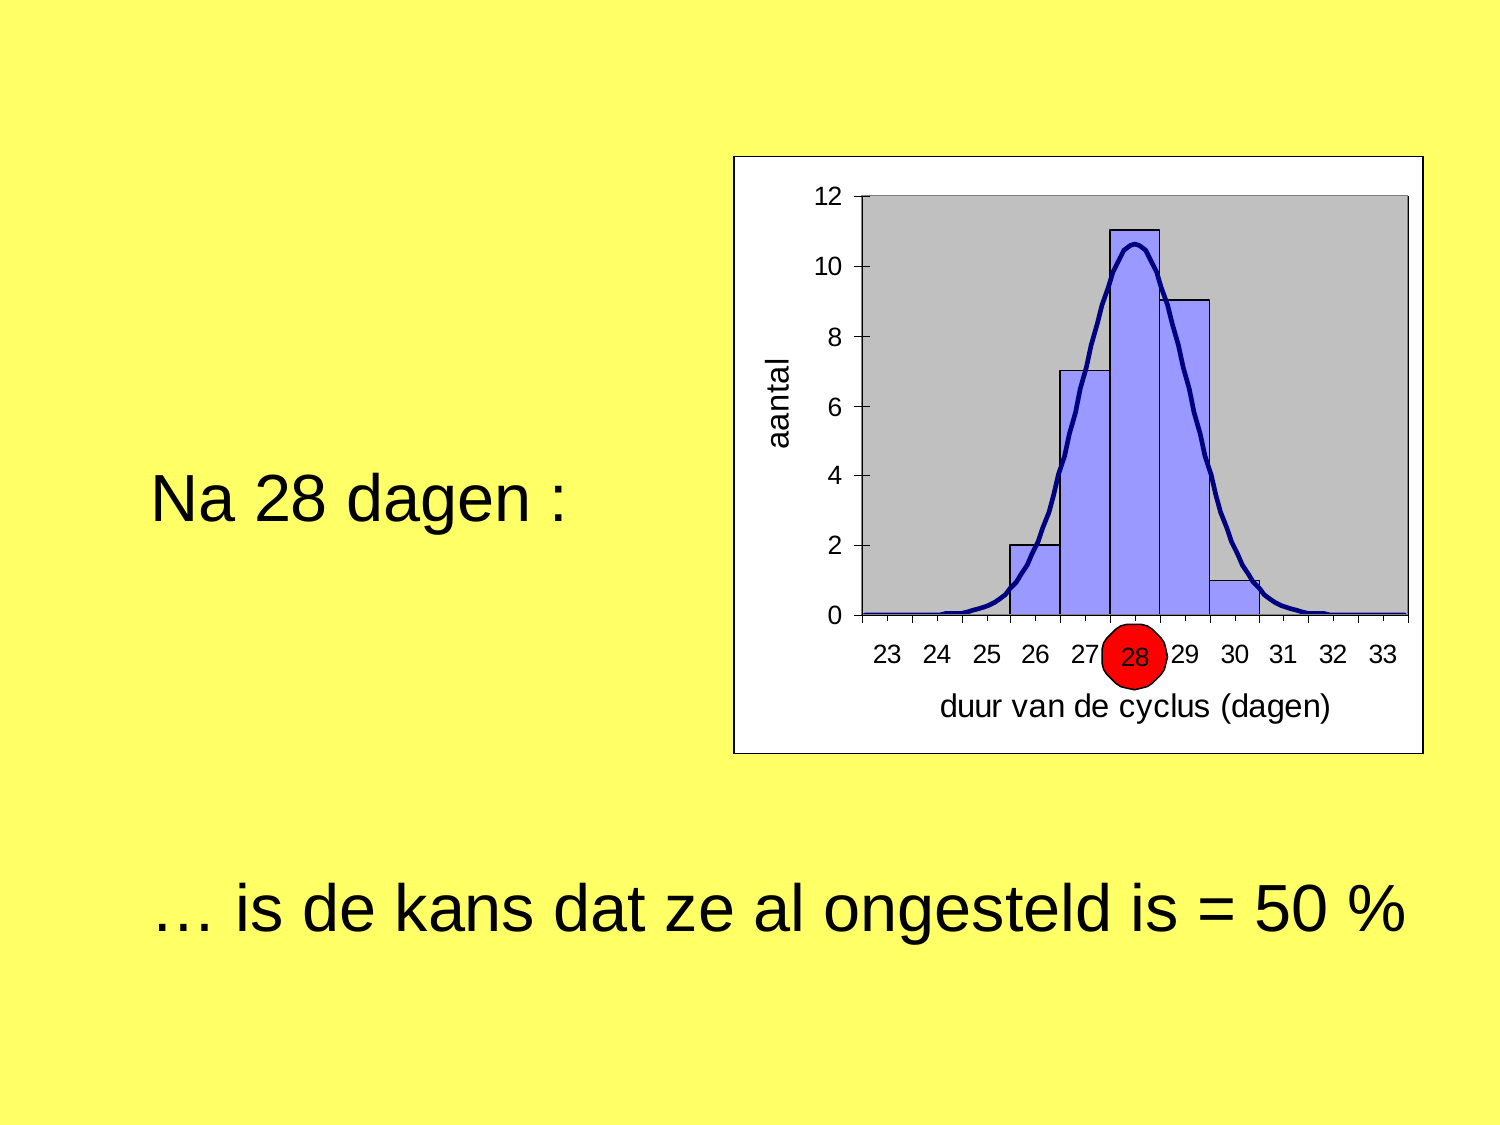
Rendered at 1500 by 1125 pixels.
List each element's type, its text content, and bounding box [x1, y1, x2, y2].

picture [726, 148, 1433, 762]
text_box Na 28 dagen : [135, 447, 647, 563]
text_box … is de kans dat ze al ongesteld is = 50 % [135, 857, 1447, 973]
